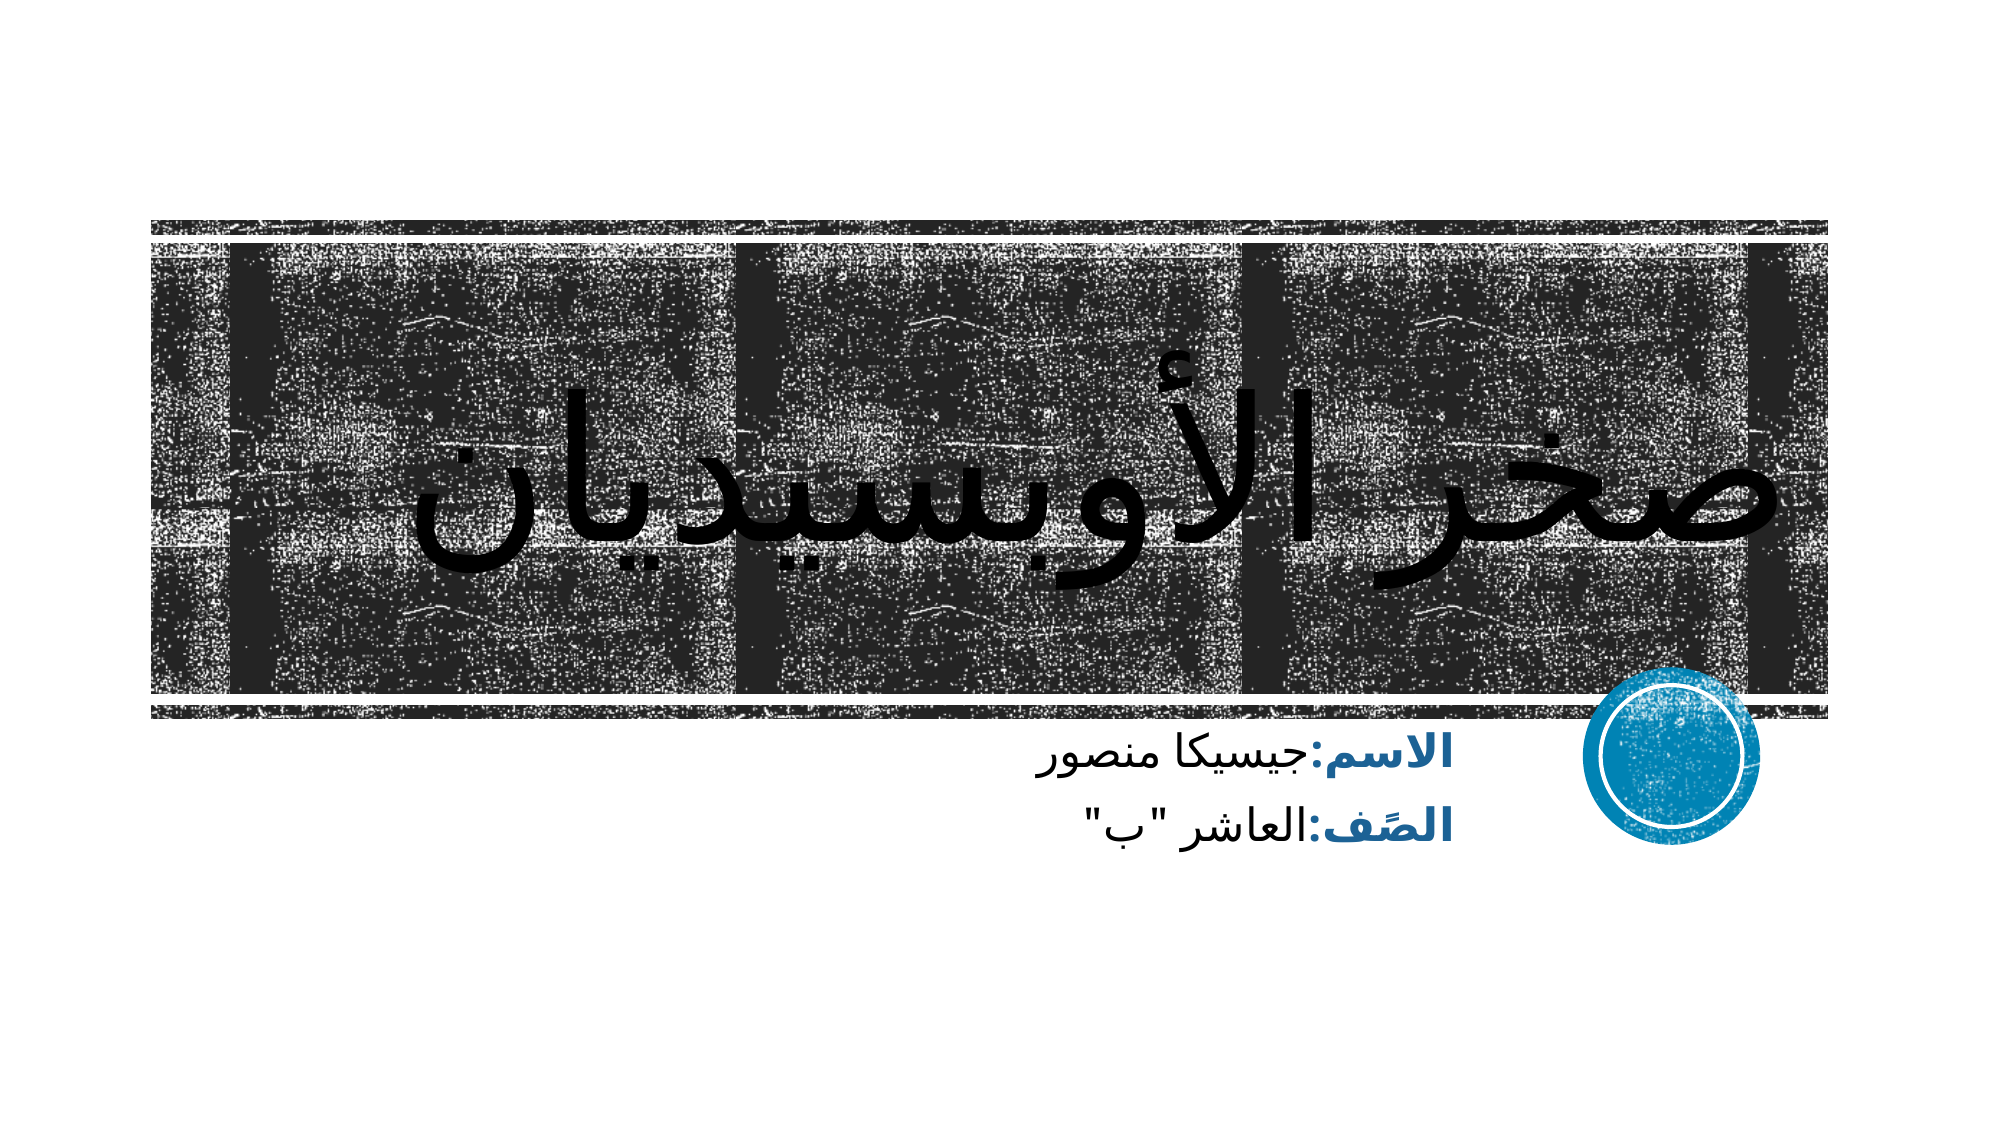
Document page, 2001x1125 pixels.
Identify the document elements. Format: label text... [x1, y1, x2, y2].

subtitle الاسم:جيسيكا منصور الصًف:العاشر "ب" [175, 720, 1470, 896]
title صخر الأوبسيديان [172, 234, 1808, 733]
